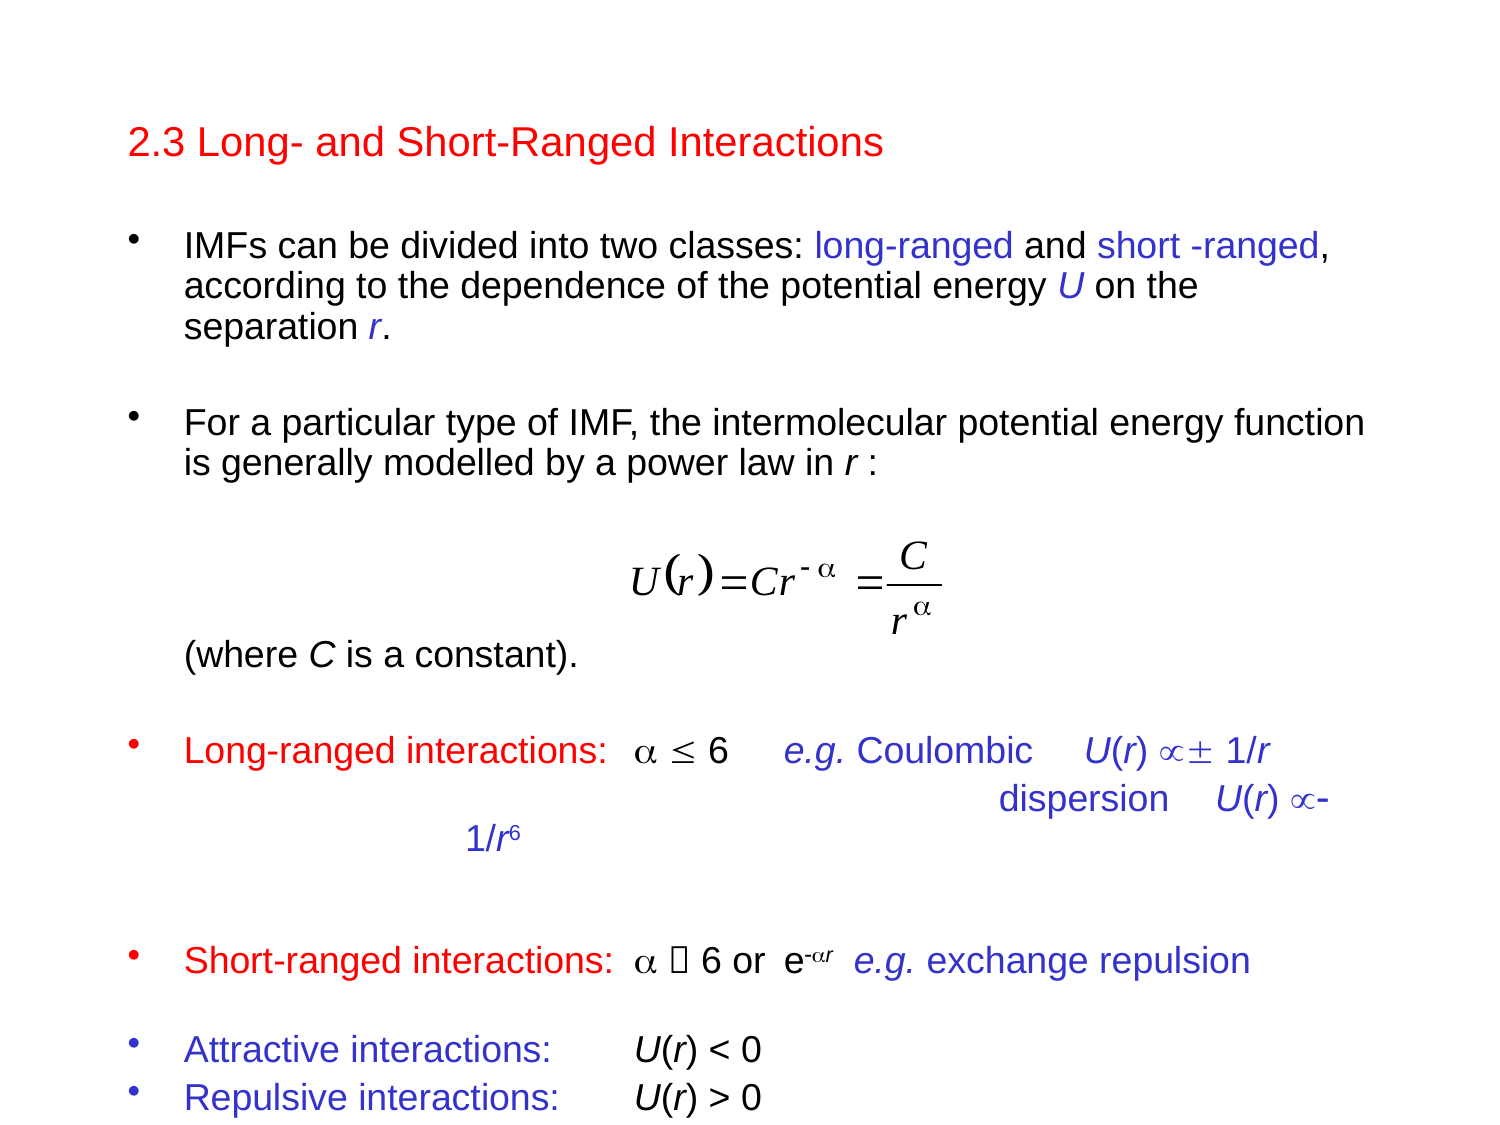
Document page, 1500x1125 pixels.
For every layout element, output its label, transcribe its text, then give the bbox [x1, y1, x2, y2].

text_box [624, 524, 950, 646]
list 2.3 Long- and Short-Ranged Interactions IMFs can be divided into two classes: long-ranged and short -ranged, according to the dependence of the potential energy U on the separation r. For a particular type of IMF, the intermolecular potential energy function is generally modelled by a power law in r : (where C is a constant). Long-ranged interactions:   6 e.g. Coulombic U(r)  1/r dispersion U(r)  1/r6 Short-ranged interactions:   6 or er e.g. exchange repulsion Attractive interactions: U(r) < 0 Repulsive interactions: U(r) > 0 [112, 112, 1388, 901]
